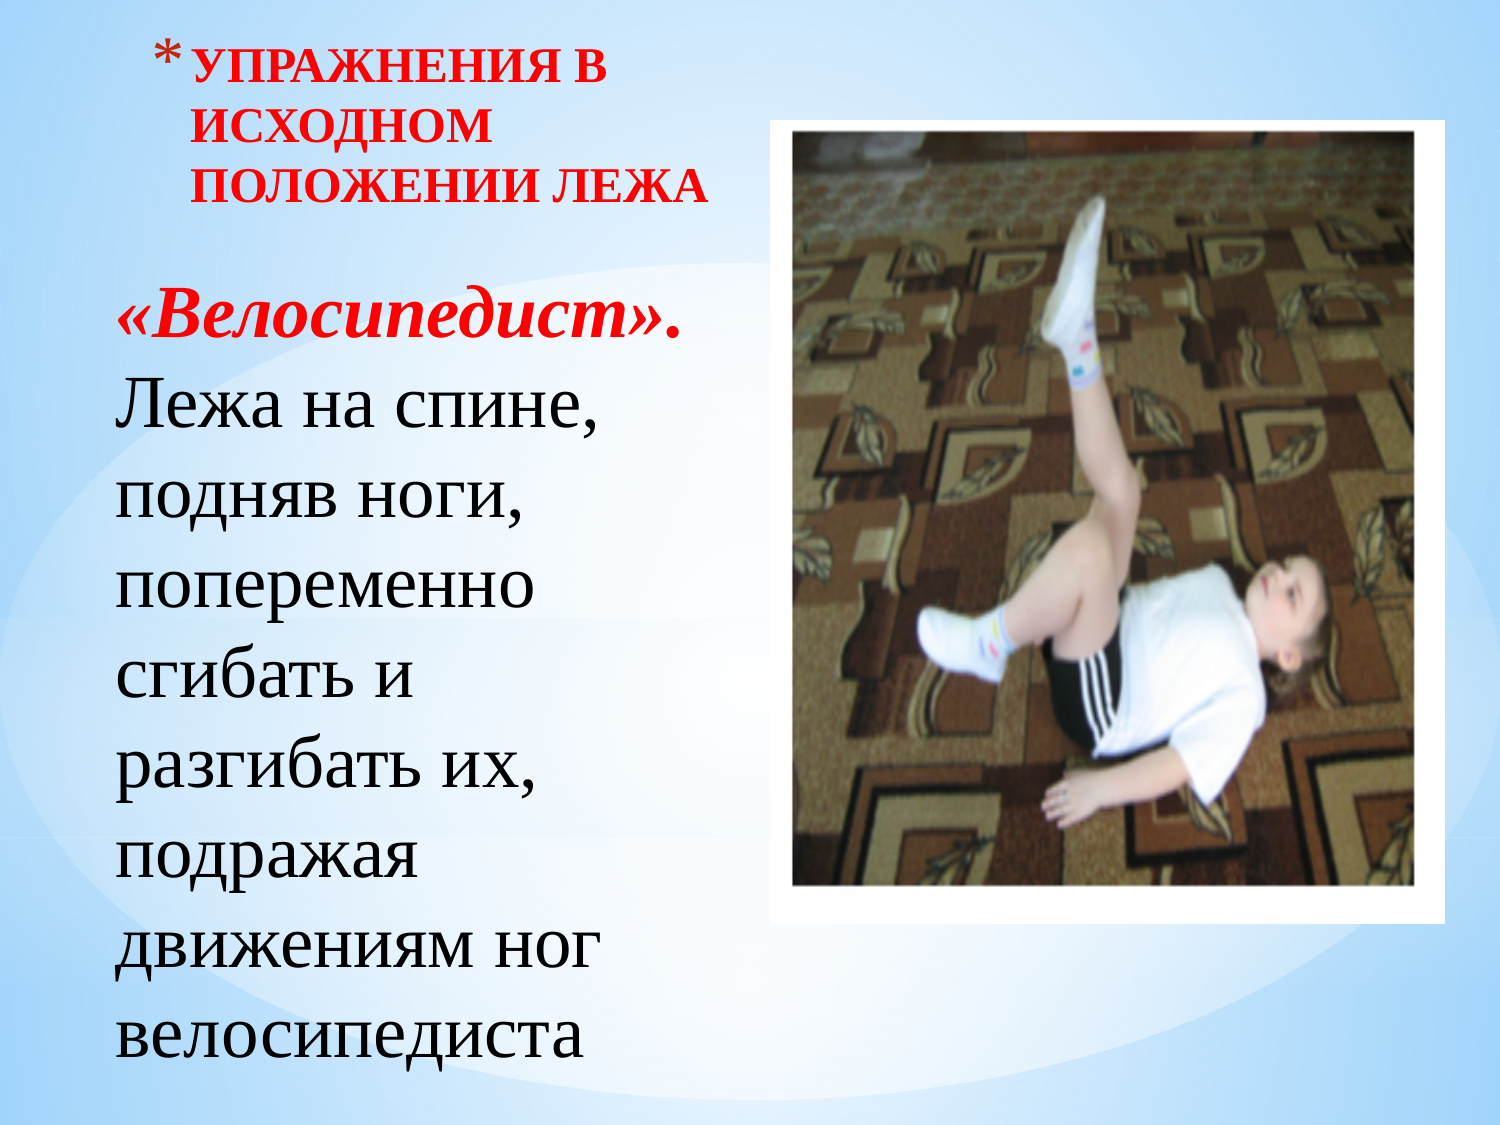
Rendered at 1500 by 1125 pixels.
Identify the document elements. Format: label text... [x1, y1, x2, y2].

list «Велосипедист». Лежа на спине, подняв ноги, попеременно сгибать и разгибать их, подражая движениям ног велосипедиста [100, 255, 733, 1071]
title УПРАЖНЕНИЯ В ИСХОДНОМ ПОЛОЖЕНИИ ЛЕЖА [137, 42, 735, 220]
picture [770, 120, 1445, 925]
